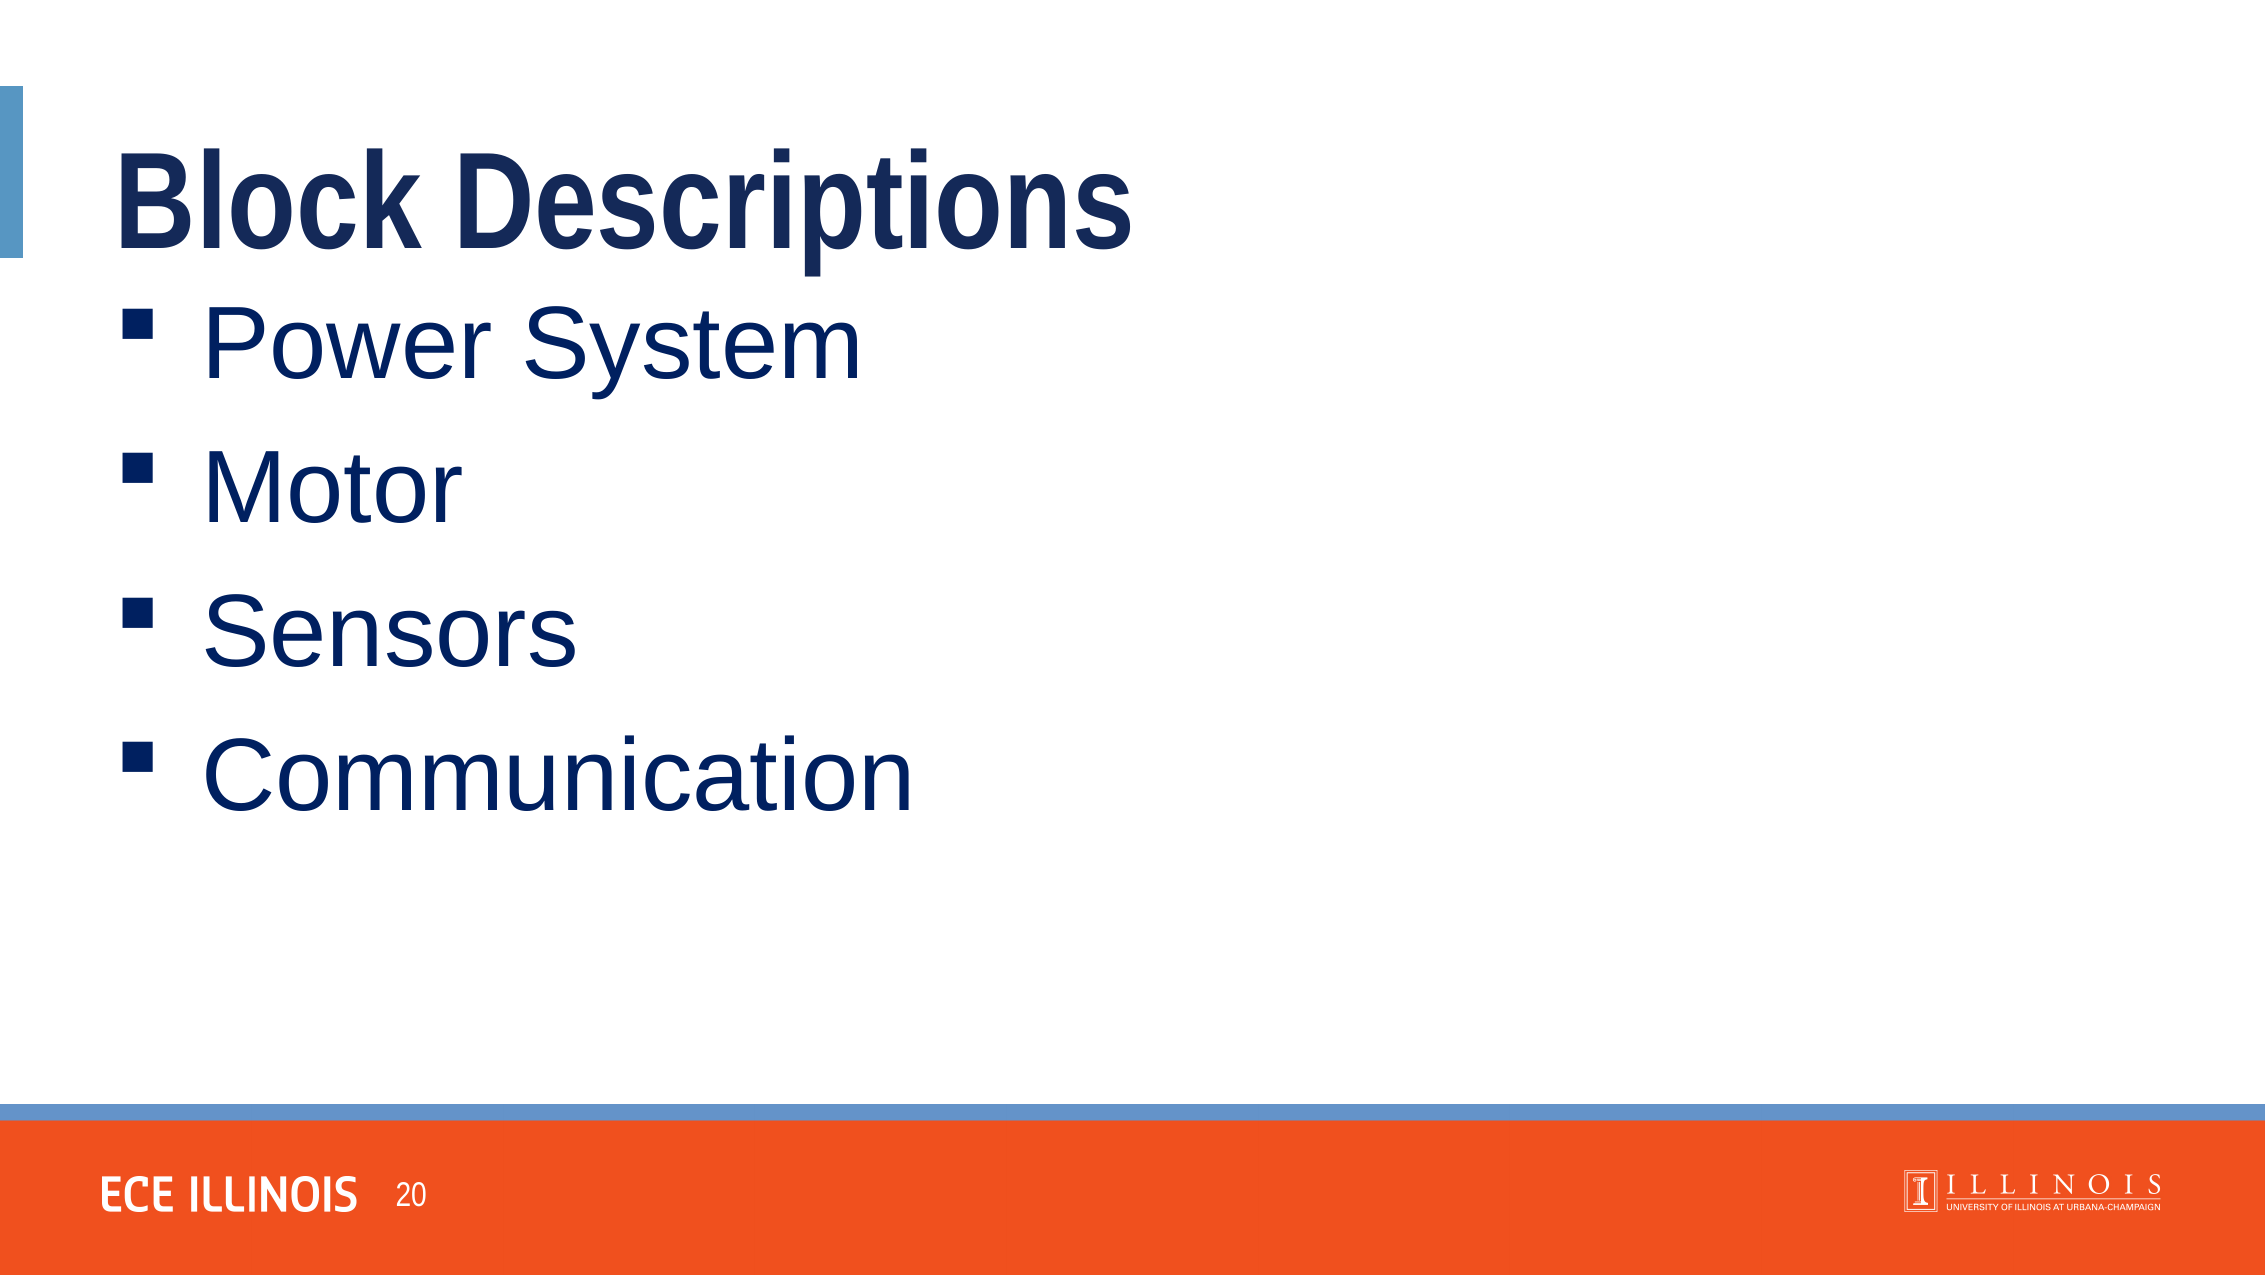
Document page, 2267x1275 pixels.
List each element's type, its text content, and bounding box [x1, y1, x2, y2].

list Power System Motor Sensors Communication [100, 267, 2184, 1102]
picture [0, 1104, 2265, 1275]
list Block Descriptions [100, 104, 2173, 224]
